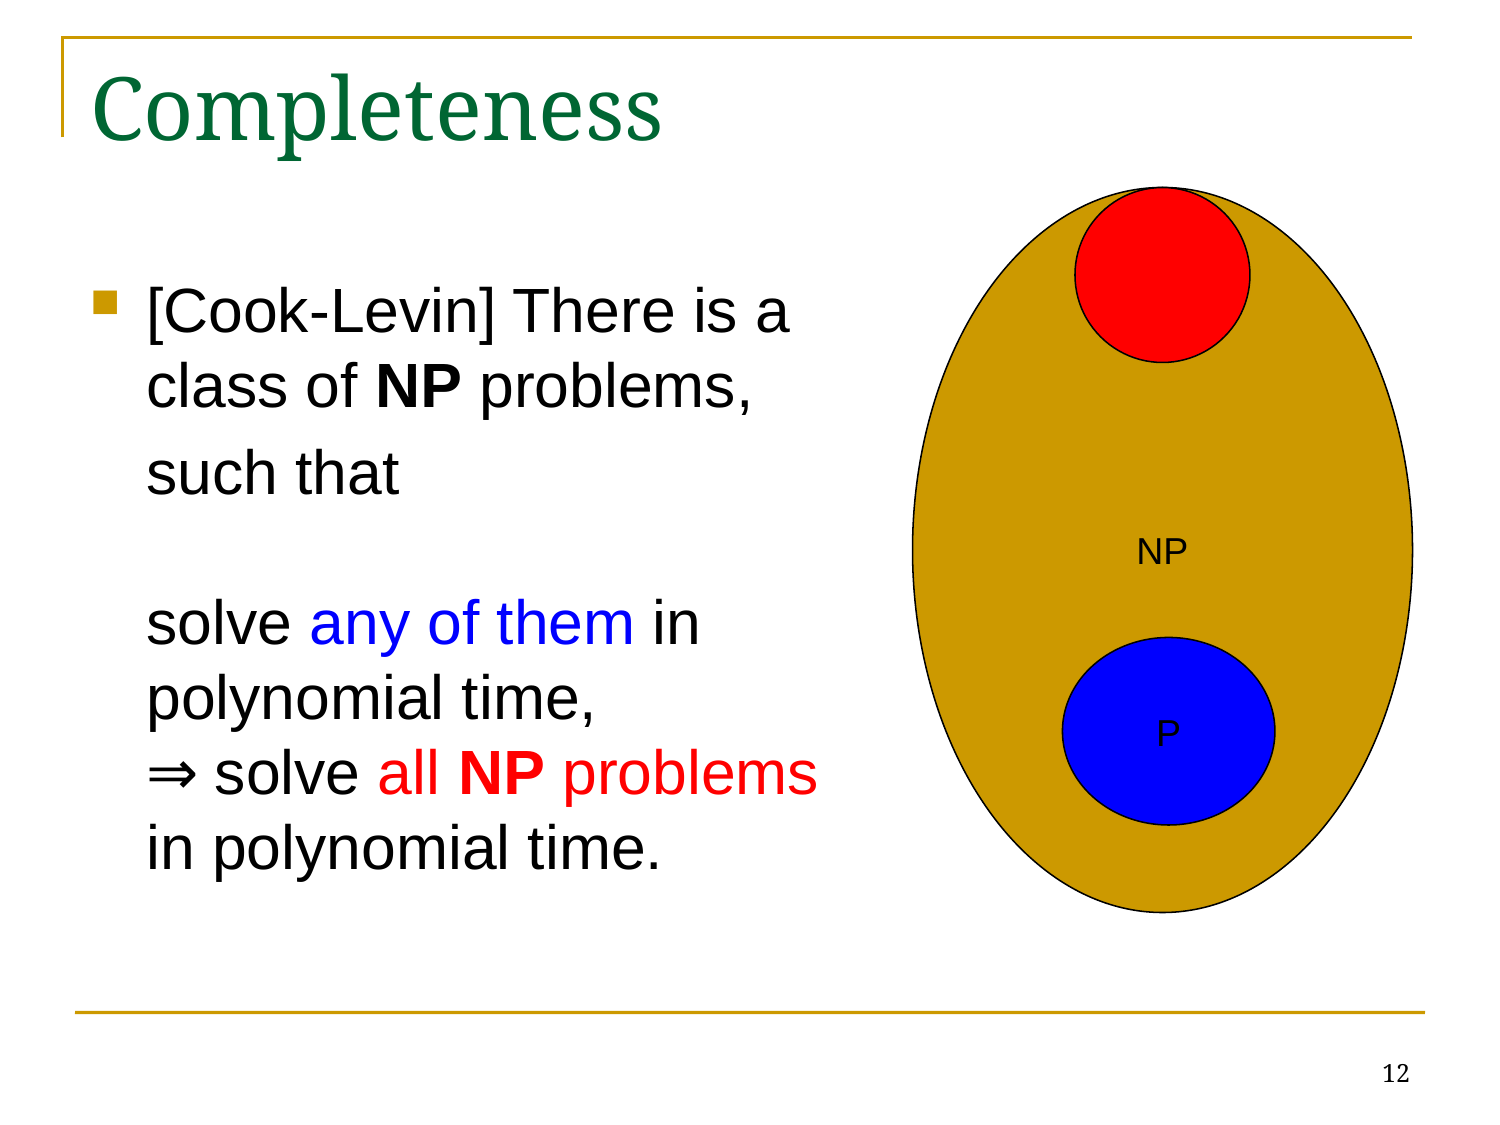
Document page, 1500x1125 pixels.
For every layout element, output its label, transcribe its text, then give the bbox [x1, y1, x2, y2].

text_box [1074, 187, 1250, 363]
text_box P [1062, 637, 1275, 826]
title Completeness [75, 45, 1425, 233]
slide_number 12 [1074, 1024, 1425, 1100]
list [Cook-Levin] There is a class of NP problems, such that solve any of them in polynomial time, ⇒ solve all NP problems in polynomial time. [75, 262, 875, 1006]
text_box NP [912, 188, 1413, 913]
